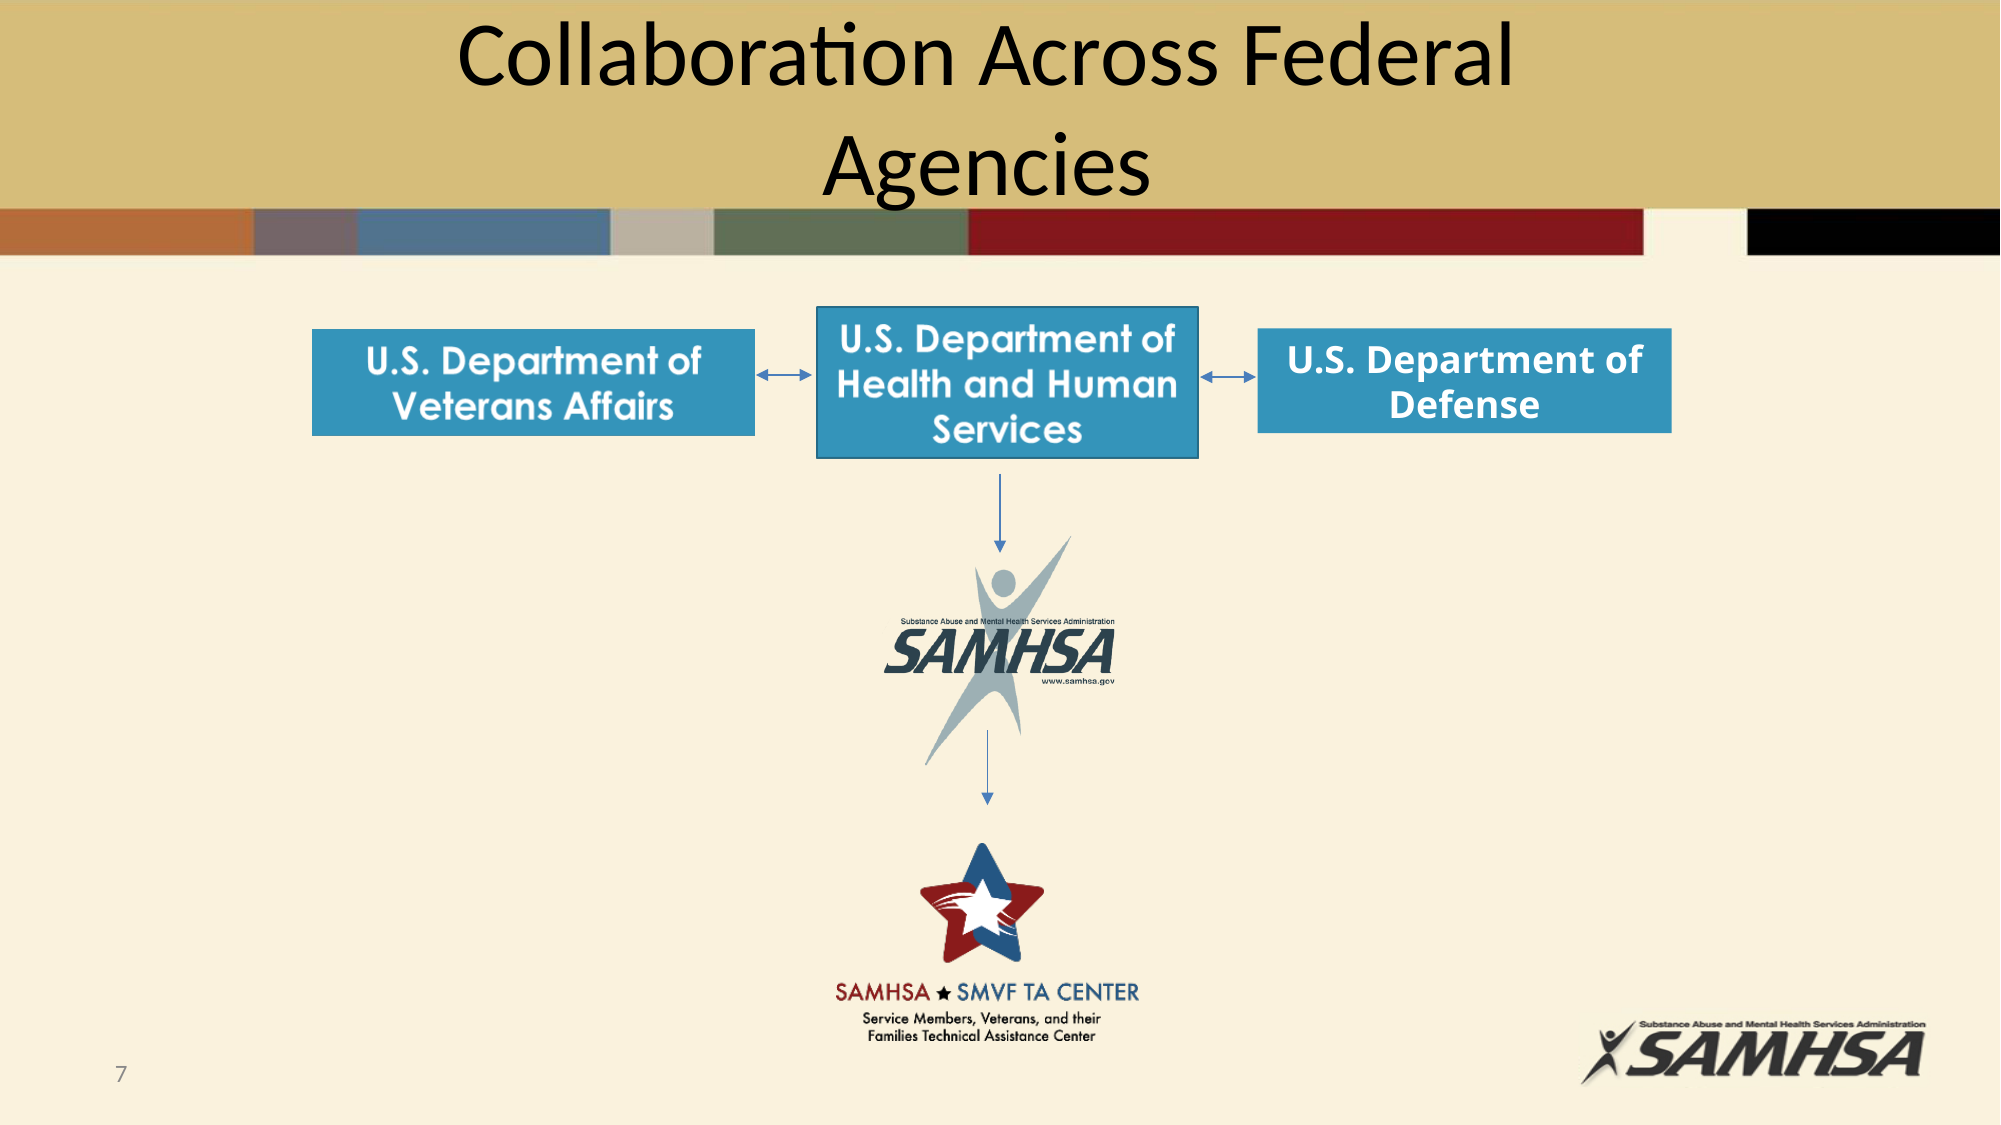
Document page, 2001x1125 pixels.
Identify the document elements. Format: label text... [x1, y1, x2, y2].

slide_number 7 [99, 1042, 567, 1103]
picture [0, 0, 2000, 1125]
title Collaboration Across Federal Agencies [312, 74, 1663, 243]
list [312, 324, 755, 452]
text_box U.S. Department of Defense [1257, 328, 1672, 434]
